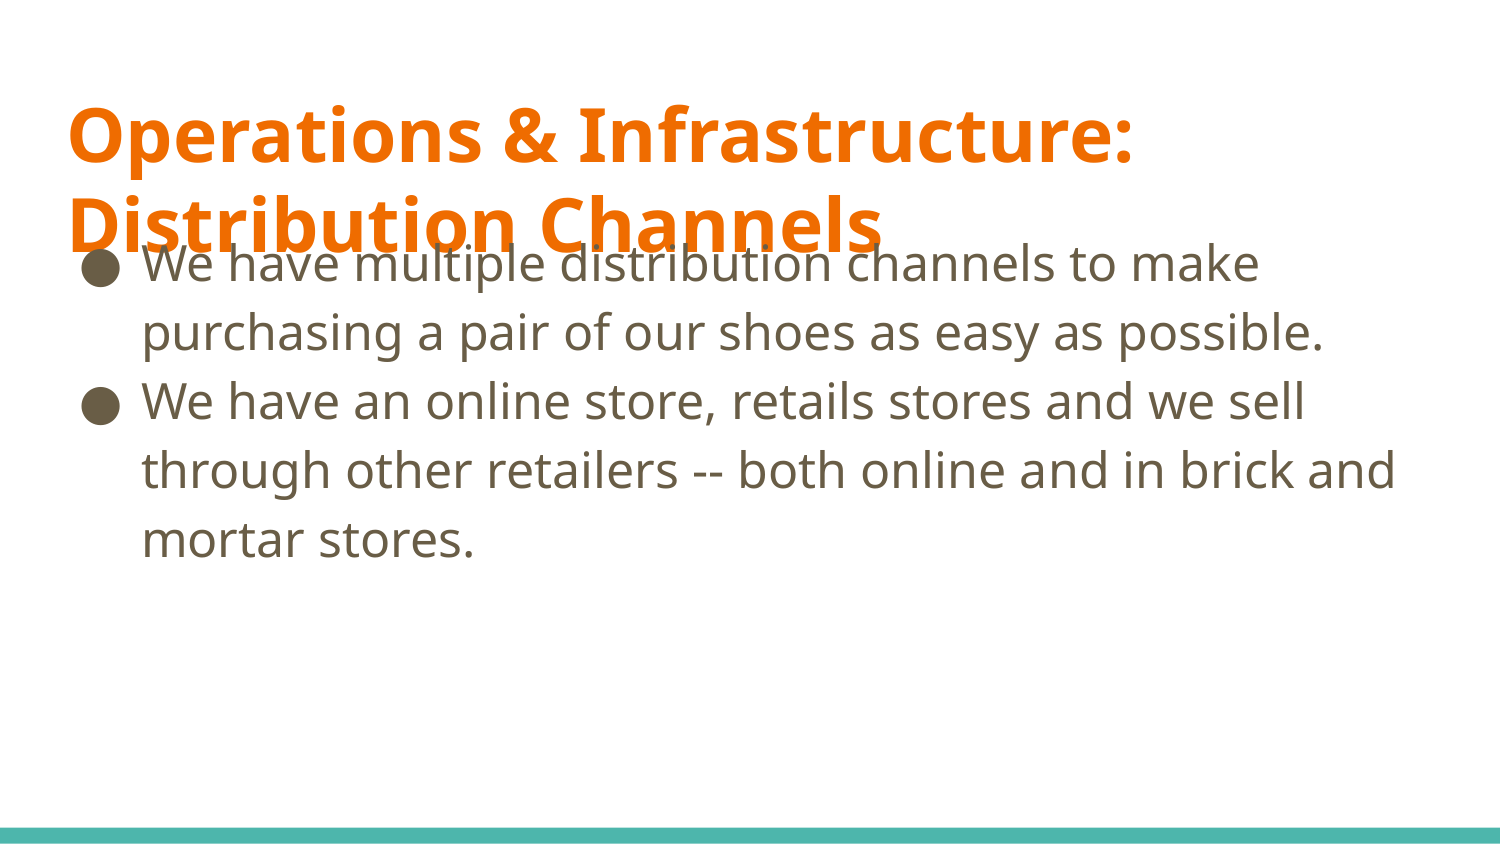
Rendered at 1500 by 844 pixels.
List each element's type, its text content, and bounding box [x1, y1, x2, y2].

list We have multiple distribution channels to make purchasing a pair of our shoes as easy as possible. We have an online store, retails stores and we sell through other retailers -- both online and in brick and mortar stores. [51, 207, 1449, 750]
title Operations & Infrastructure: Distribution Channels [51, 72, 1449, 189]
